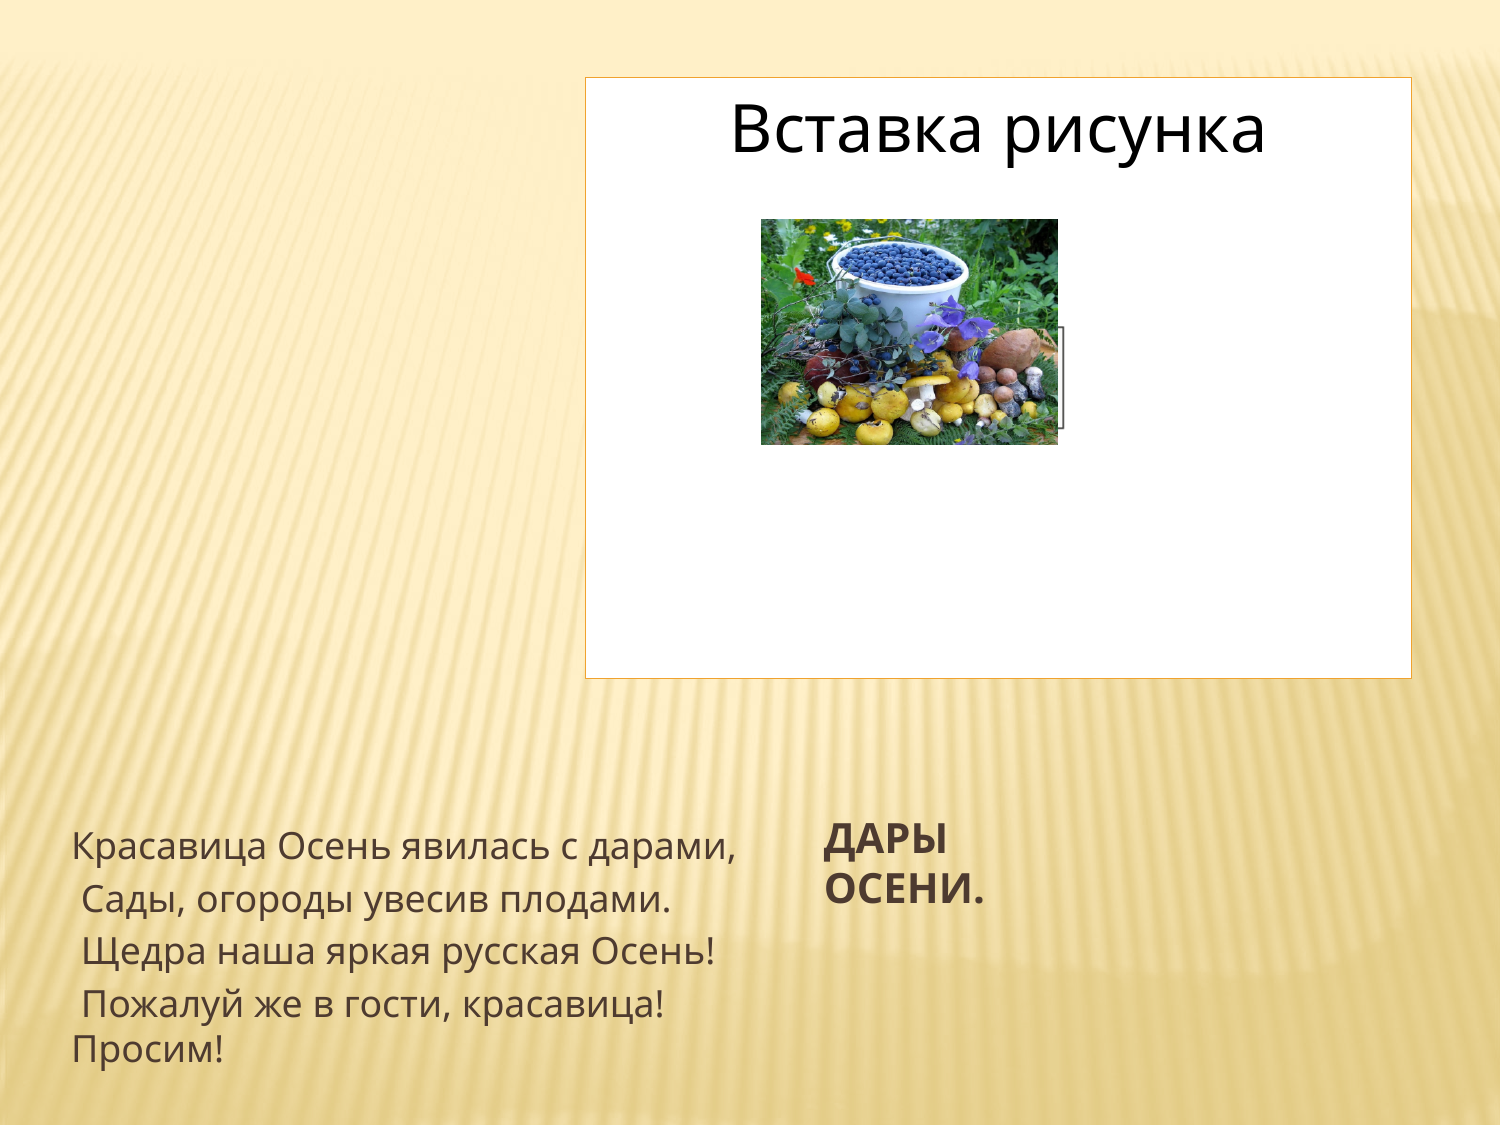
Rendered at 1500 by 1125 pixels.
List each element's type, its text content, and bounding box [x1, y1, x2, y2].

title Дары осени. [809, 819, 1128, 905]
picture [586, 77, 1412, 679]
list Красавица Осень явилась с дарами, Сады, огороды увесив плодами. Щедра наша яркая русская Осень! Пожалуй же в гости, красавица! Просим! [53, 822, 768, 1114]
